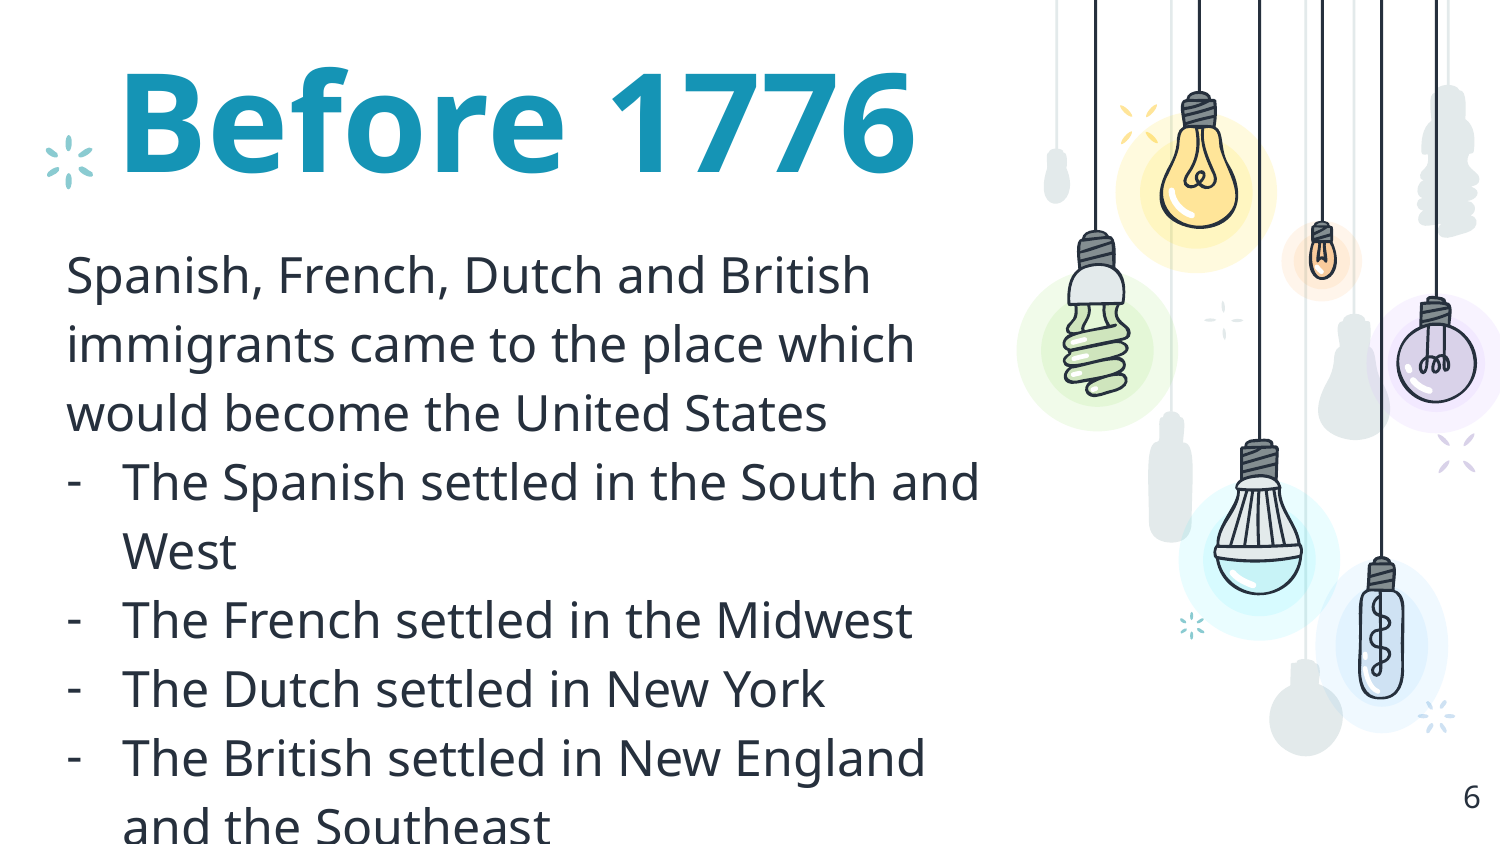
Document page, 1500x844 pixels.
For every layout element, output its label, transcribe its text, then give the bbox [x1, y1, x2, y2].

slide_number 6 [1426, 766, 1482, 832]
list Spanish, French, Dutch and British immigrants came to the place which would become the United States The Spanish settled in the South and West The French settled in the Midwest The Dutch settled in New York The British settled in New England and the Southeast [66, 234, 1011, 767]
title Before 1776 [115, 36, 1044, 203]
